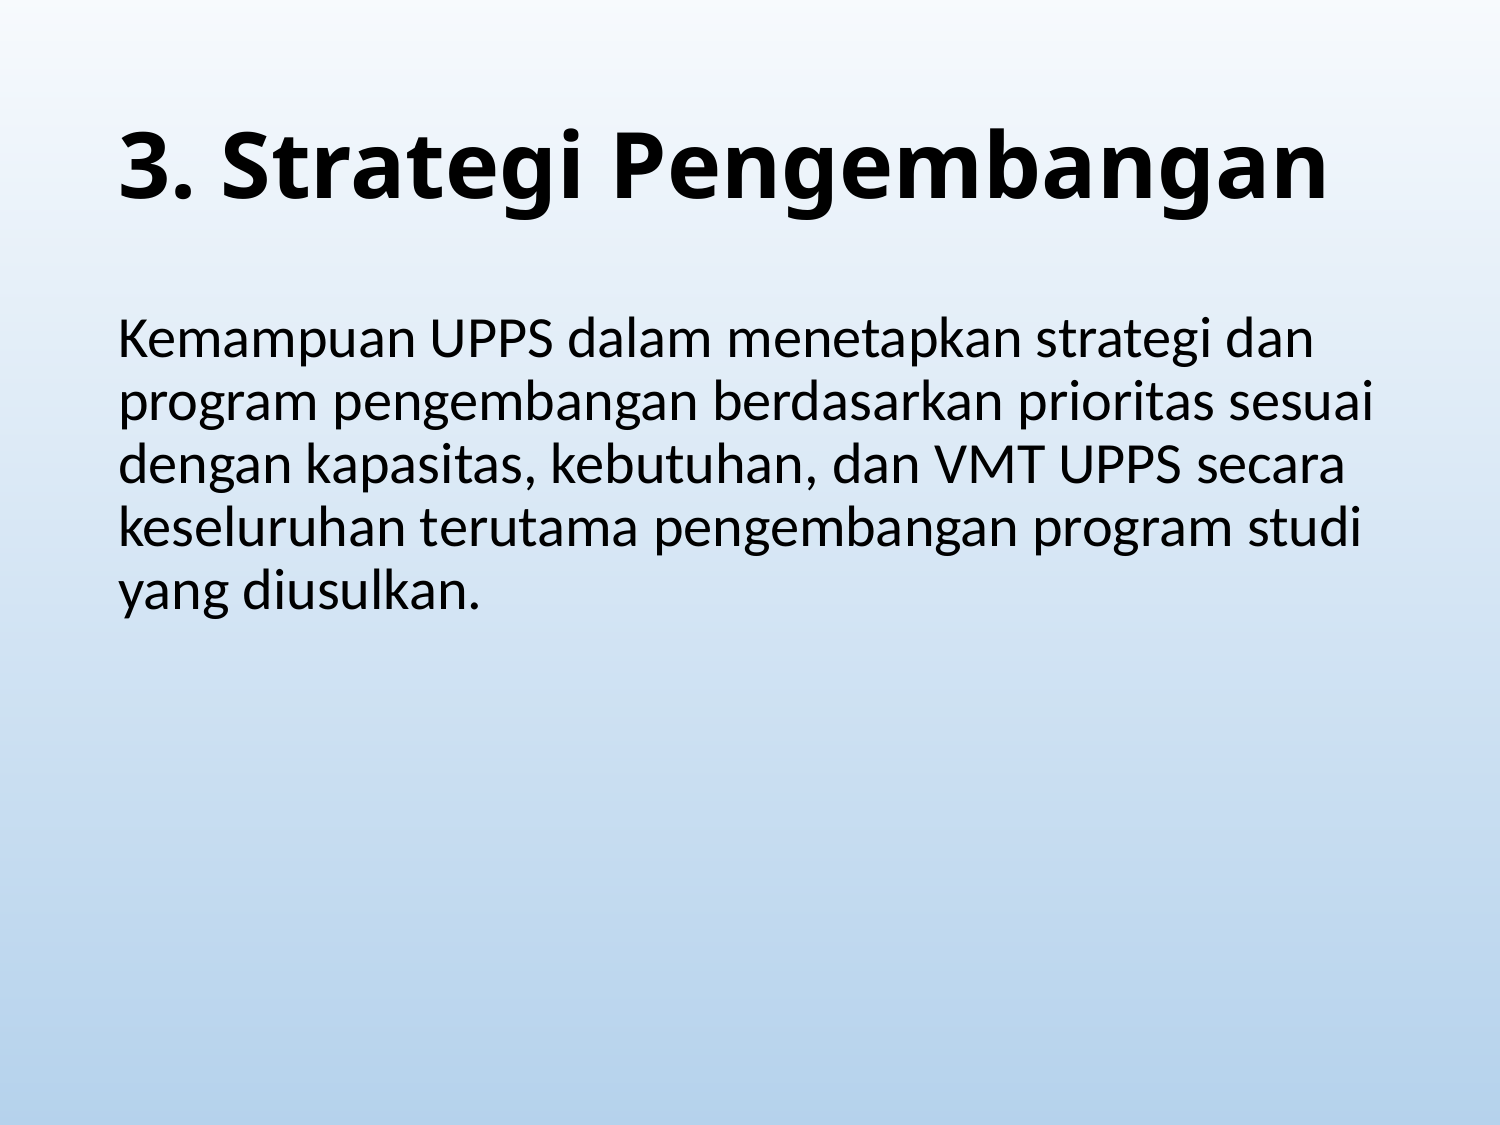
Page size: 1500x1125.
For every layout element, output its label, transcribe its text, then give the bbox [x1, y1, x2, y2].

list Kemampuan UPPS dalam menetapkan strategi dan program pengembangan berdasarkan prioritas sesuai dengan kapasitas, kebutuhan, dan VMT UPPS secara keseluruhan terutama pengembangan program studi yang diusulkan. [103, 299, 1397, 1014]
title 3. Strategi Pengembangan [103, 59, 1397, 278]
